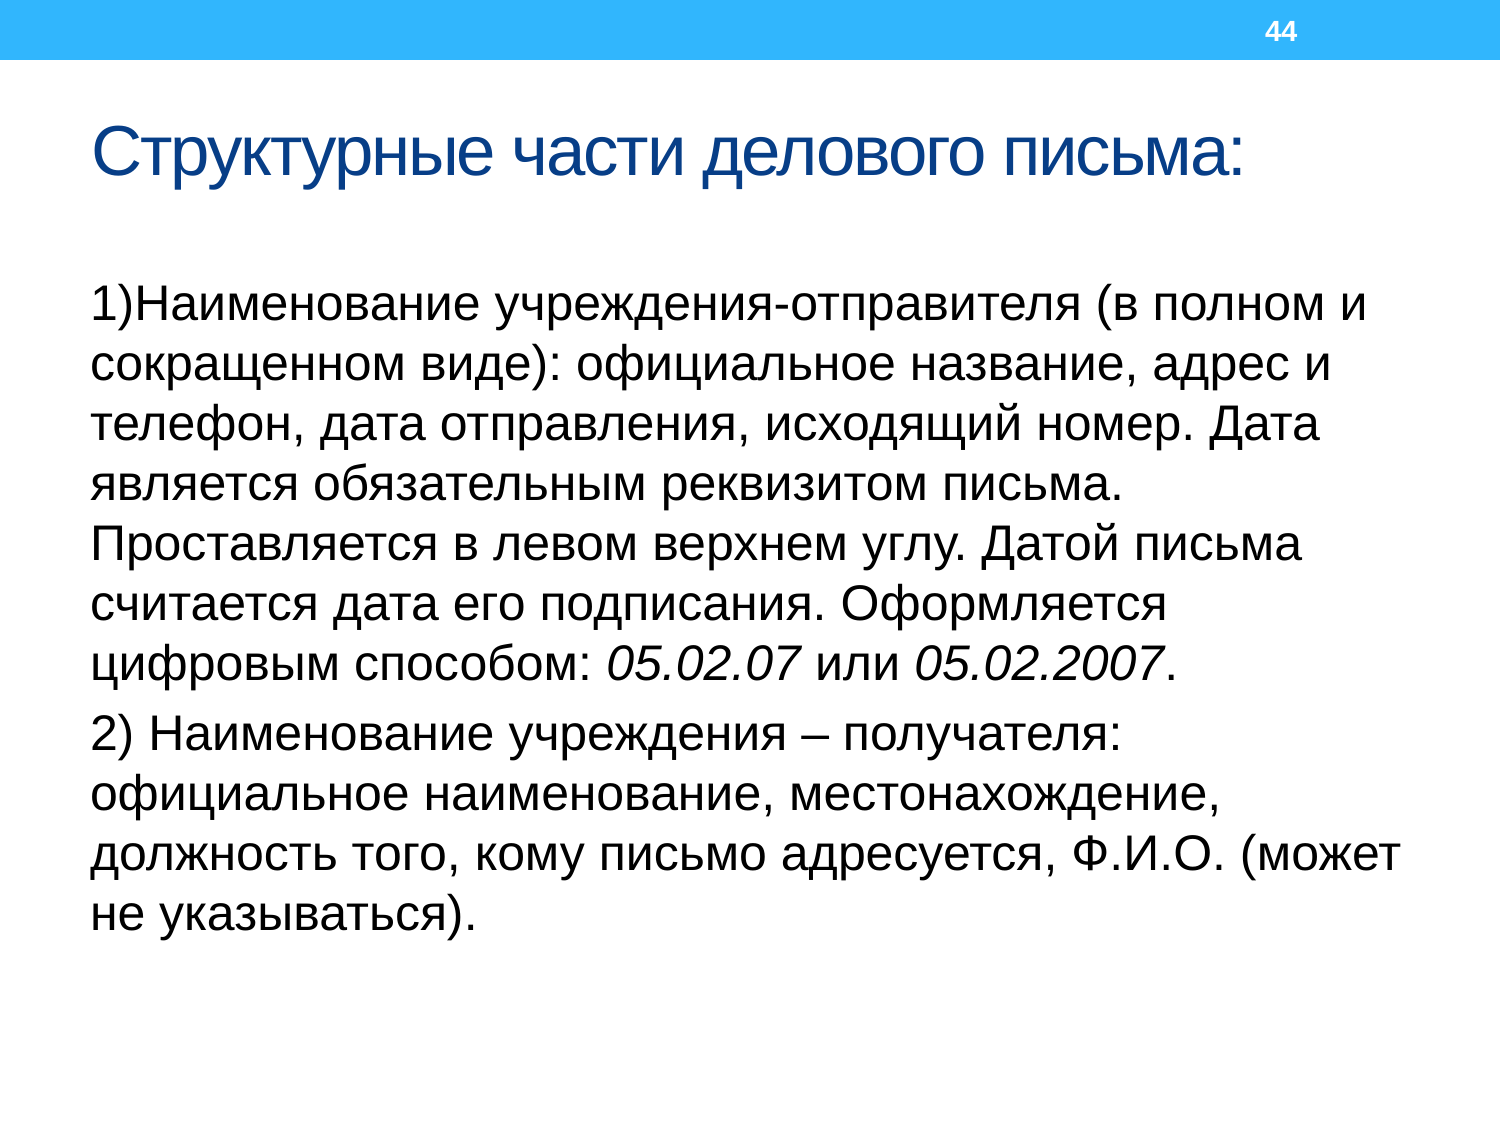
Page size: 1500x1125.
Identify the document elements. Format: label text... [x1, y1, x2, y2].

title Структурные части делового письма: [76, 66, 1427, 229]
slide_number 44 [1250, 3, 1425, 57]
list 1)Наименование учреждения-отправителя (в полном и сокращенном виде): официальное название, адрес и телефон, дата отправления, исходящий номер. Дата является обязательным реквизитом письма. Проставляется в левом верхнем углу. Датой письма считается дата его подписания. Оформляется цифровым способом: 05.02.07 или 05.02.2007. 2) Наименование учреждения – получателя: официальное наименование, местонахождение, должность того, кому письмо адресуется, Ф.И.О. (может не указываться). [75, 262, 1425, 1063]
